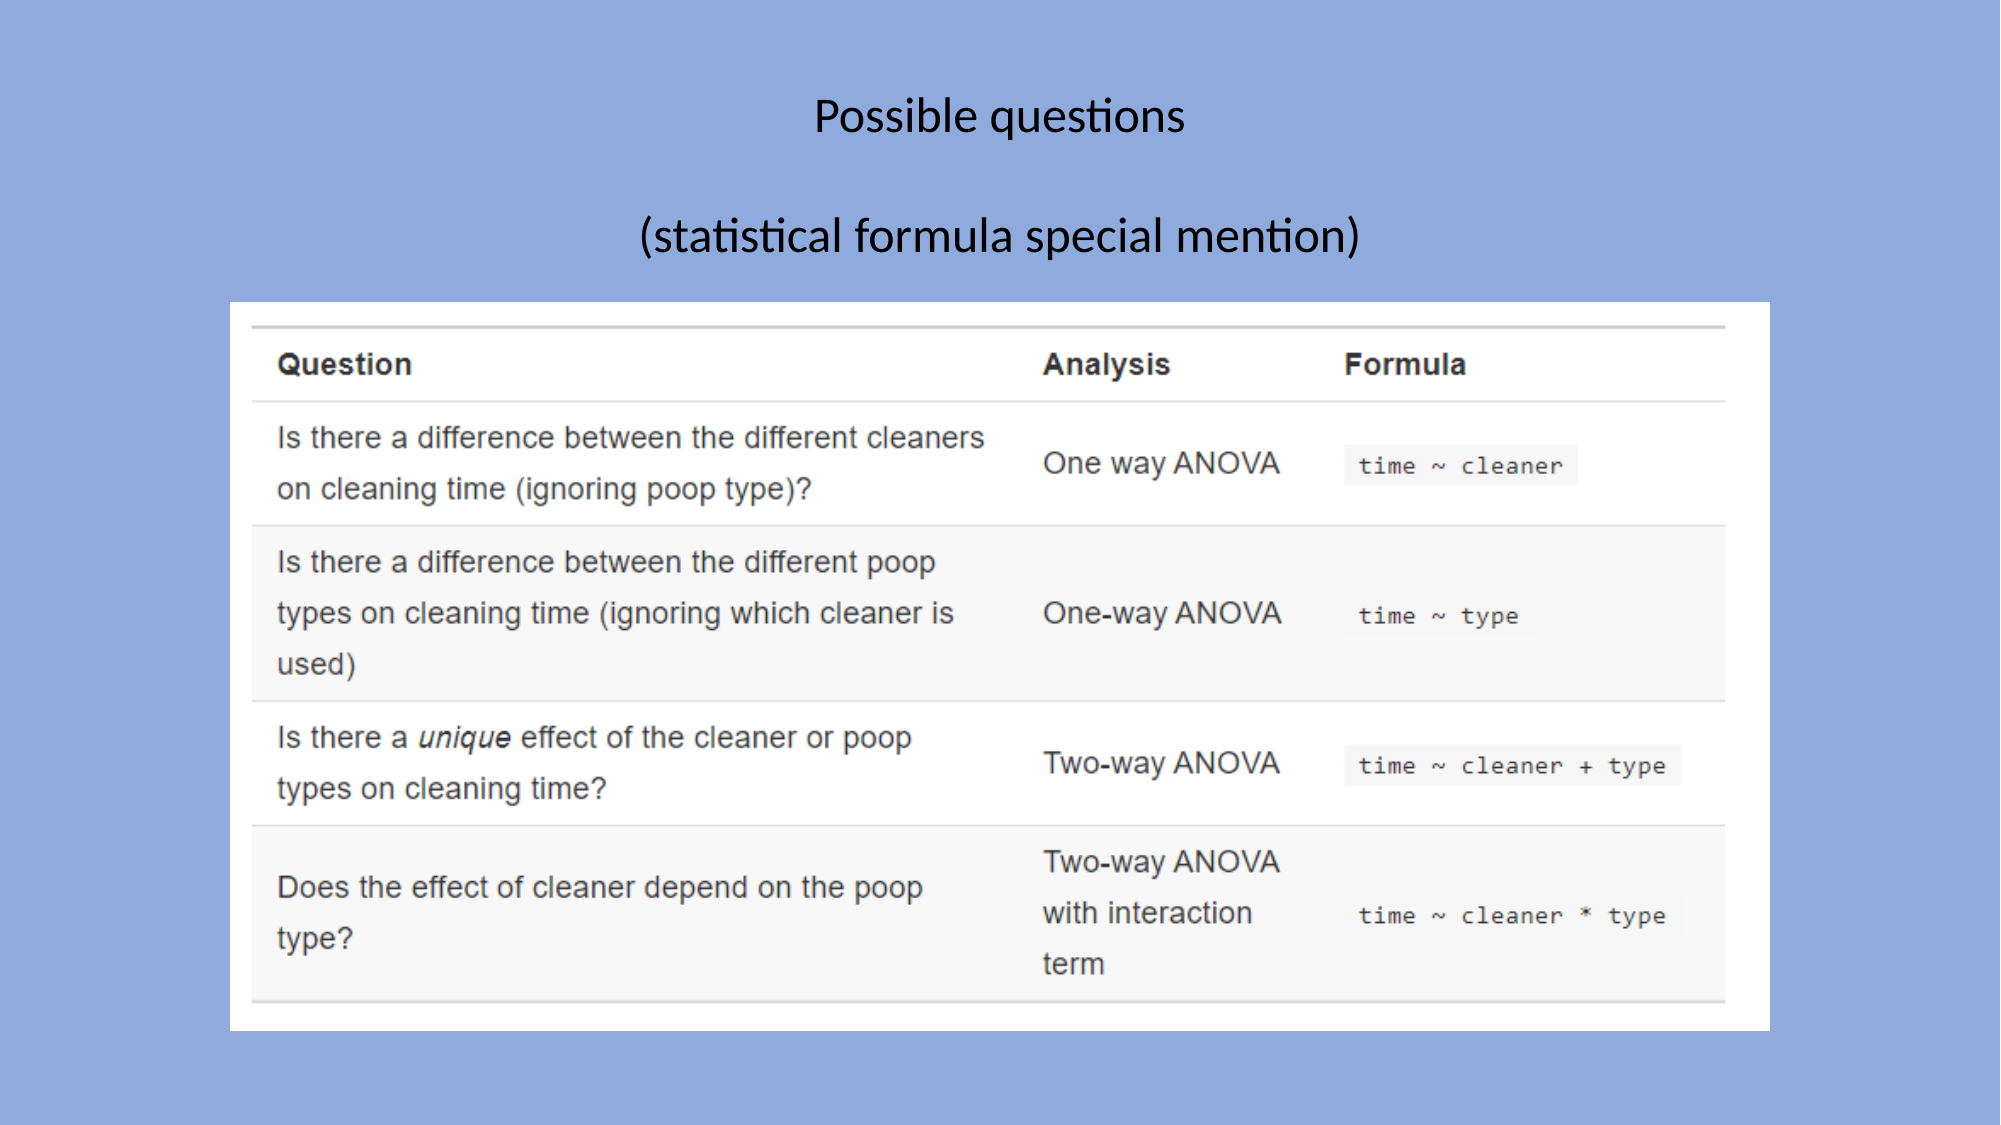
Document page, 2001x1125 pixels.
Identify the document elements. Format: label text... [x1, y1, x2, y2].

picture [230, 302, 1770, 1031]
text_box Possible questions (statistical formula special mention) [623, 75, 1377, 271]
